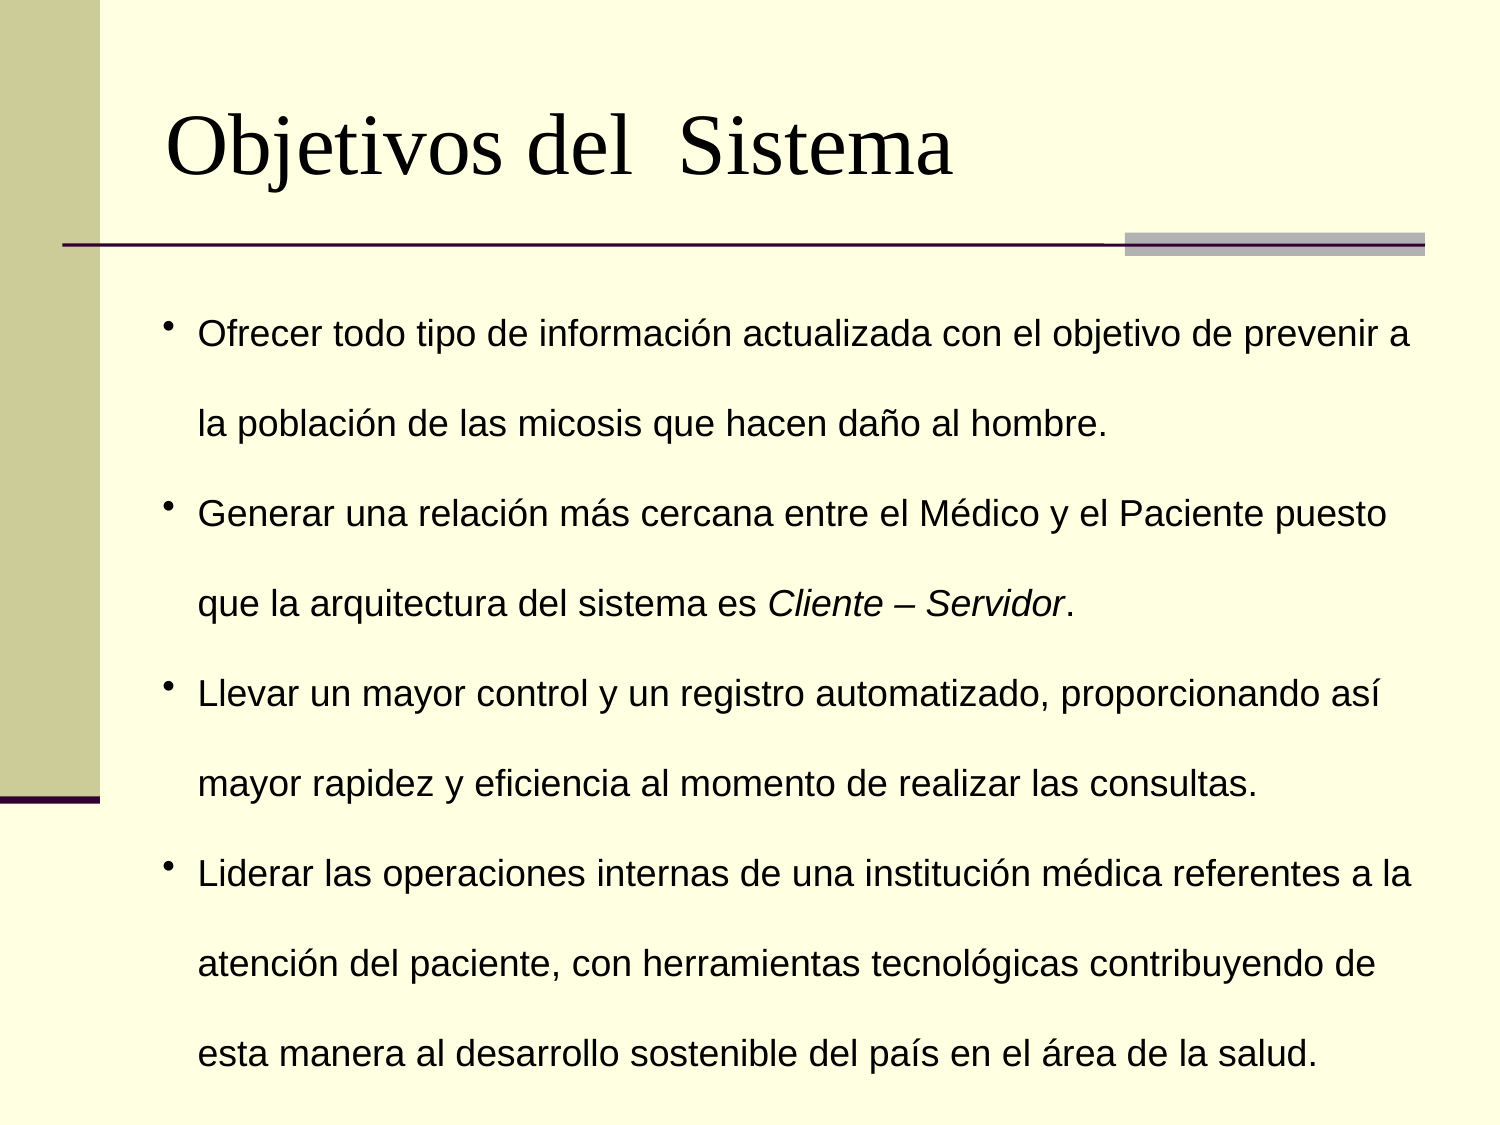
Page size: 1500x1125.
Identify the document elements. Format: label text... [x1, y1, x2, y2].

title Objetivos del Sistema [149, 45, 1426, 234]
text_box Ofrecer todo tipo de información actualizada con el objetivo de prevenir a la población de las micosis que hacen daño al hombre. Generar una relación más cercana entre el Médico y el Paciente puesto que la arquitectura del sistema es Cliente – Servidor. Llevar un mayor control y un registro automatizado, proporcionando así mayor rapidez y eficiencia al momento de realizar las consultas. Liderar las operaciones internas de una institución médica referentes a la atención del paciente, con herramientas tecnológicas contribuyendo de esta manera al desarrollo sostenible del país en el área de la salud. [147, 256, 1436, 1081]
